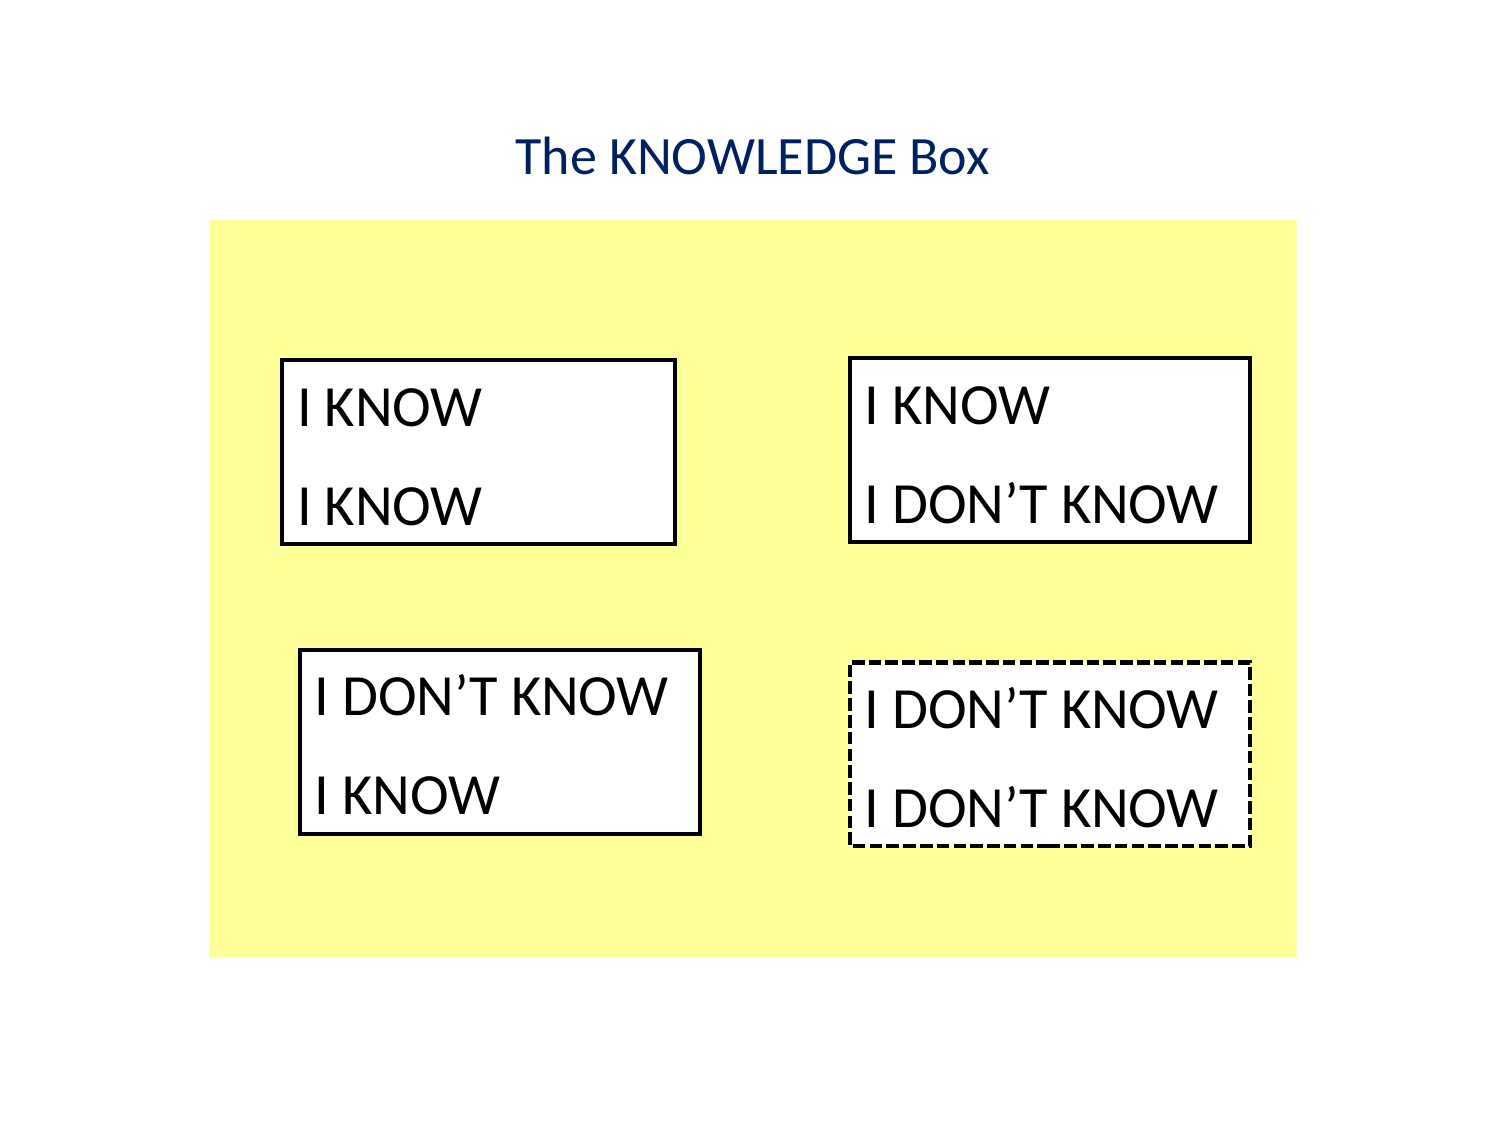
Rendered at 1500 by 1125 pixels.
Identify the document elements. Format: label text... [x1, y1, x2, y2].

text_box I DON’T KNOW I DON’T KNOW [849, 662, 1250, 847]
text_box I KNOW I DON’T KNOW [849, 358, 1250, 543]
text_box I DON’T KNOW I KNOW [300, 649, 700, 834]
text_box [209, 220, 1297, 958]
text_box I KNOW I KNOW [282, 360, 675, 545]
title The KNOWLEDGE Box [146, 112, 1360, 193]
